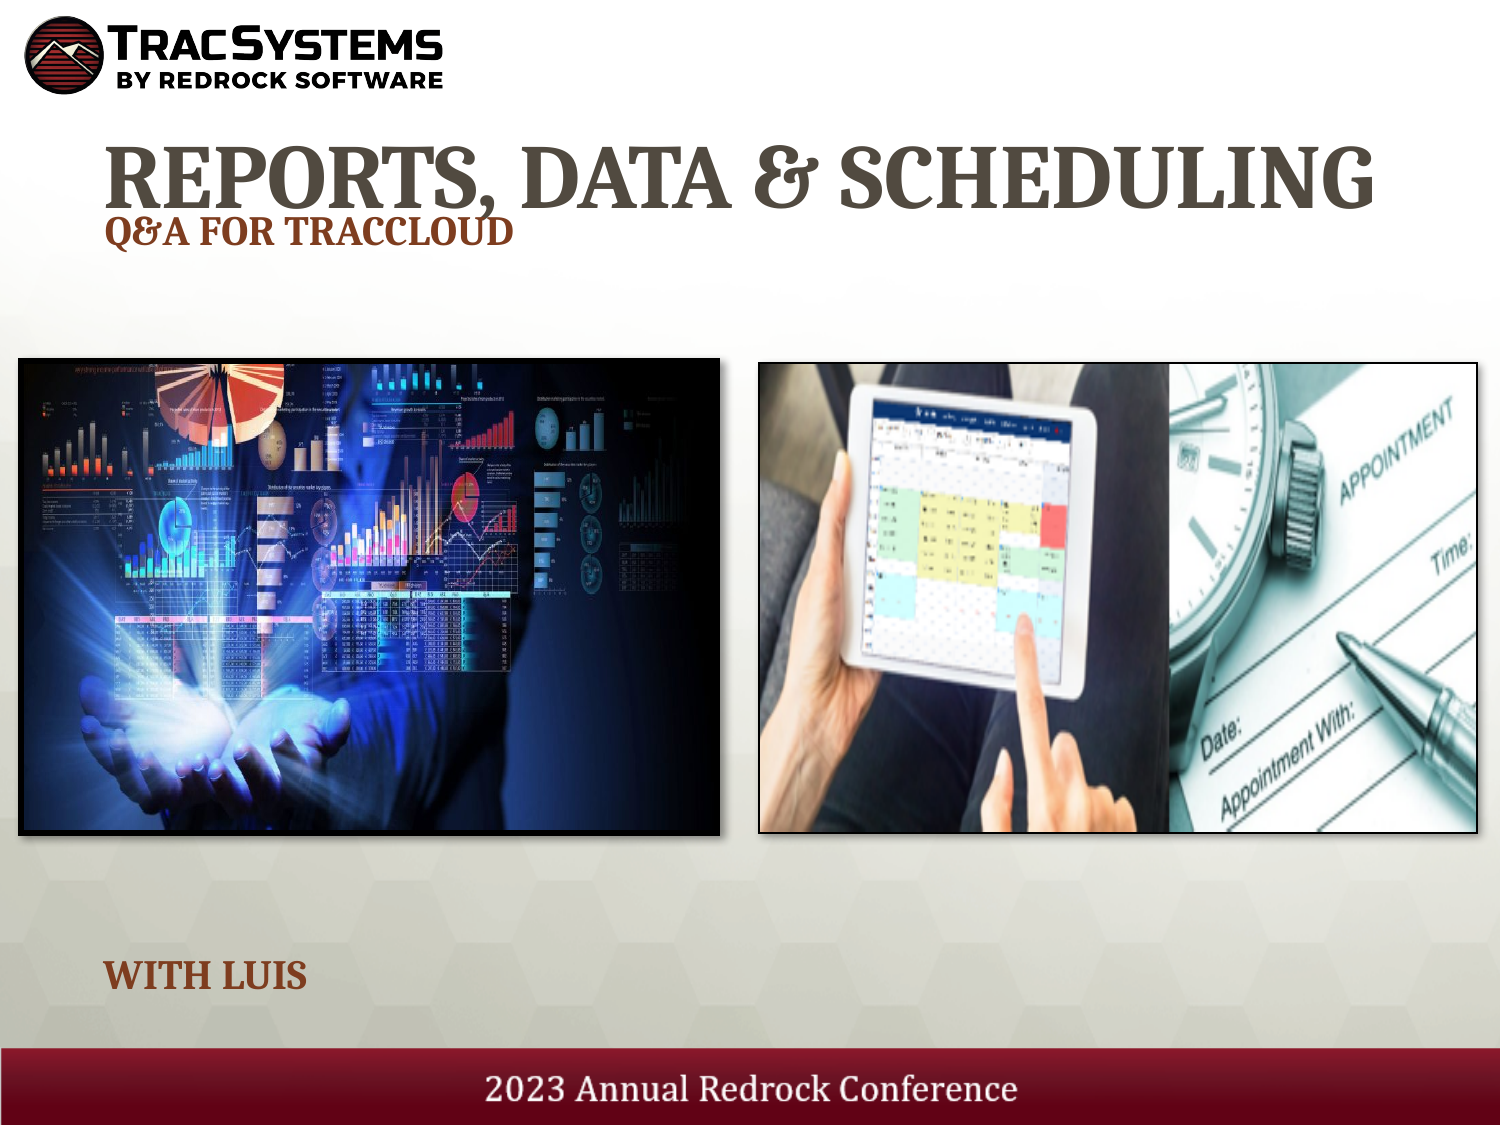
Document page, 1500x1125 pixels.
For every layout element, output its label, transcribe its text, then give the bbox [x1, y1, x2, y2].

title Reports, Data & Scheduling [88, 119, 1440, 234]
text_box Q&A for TracCloud [89, 201, 567, 262]
subtitle With Luis [88, 945, 329, 1006]
picture [0, 124, 1500, 1125]
picture [21, 13, 448, 97]
